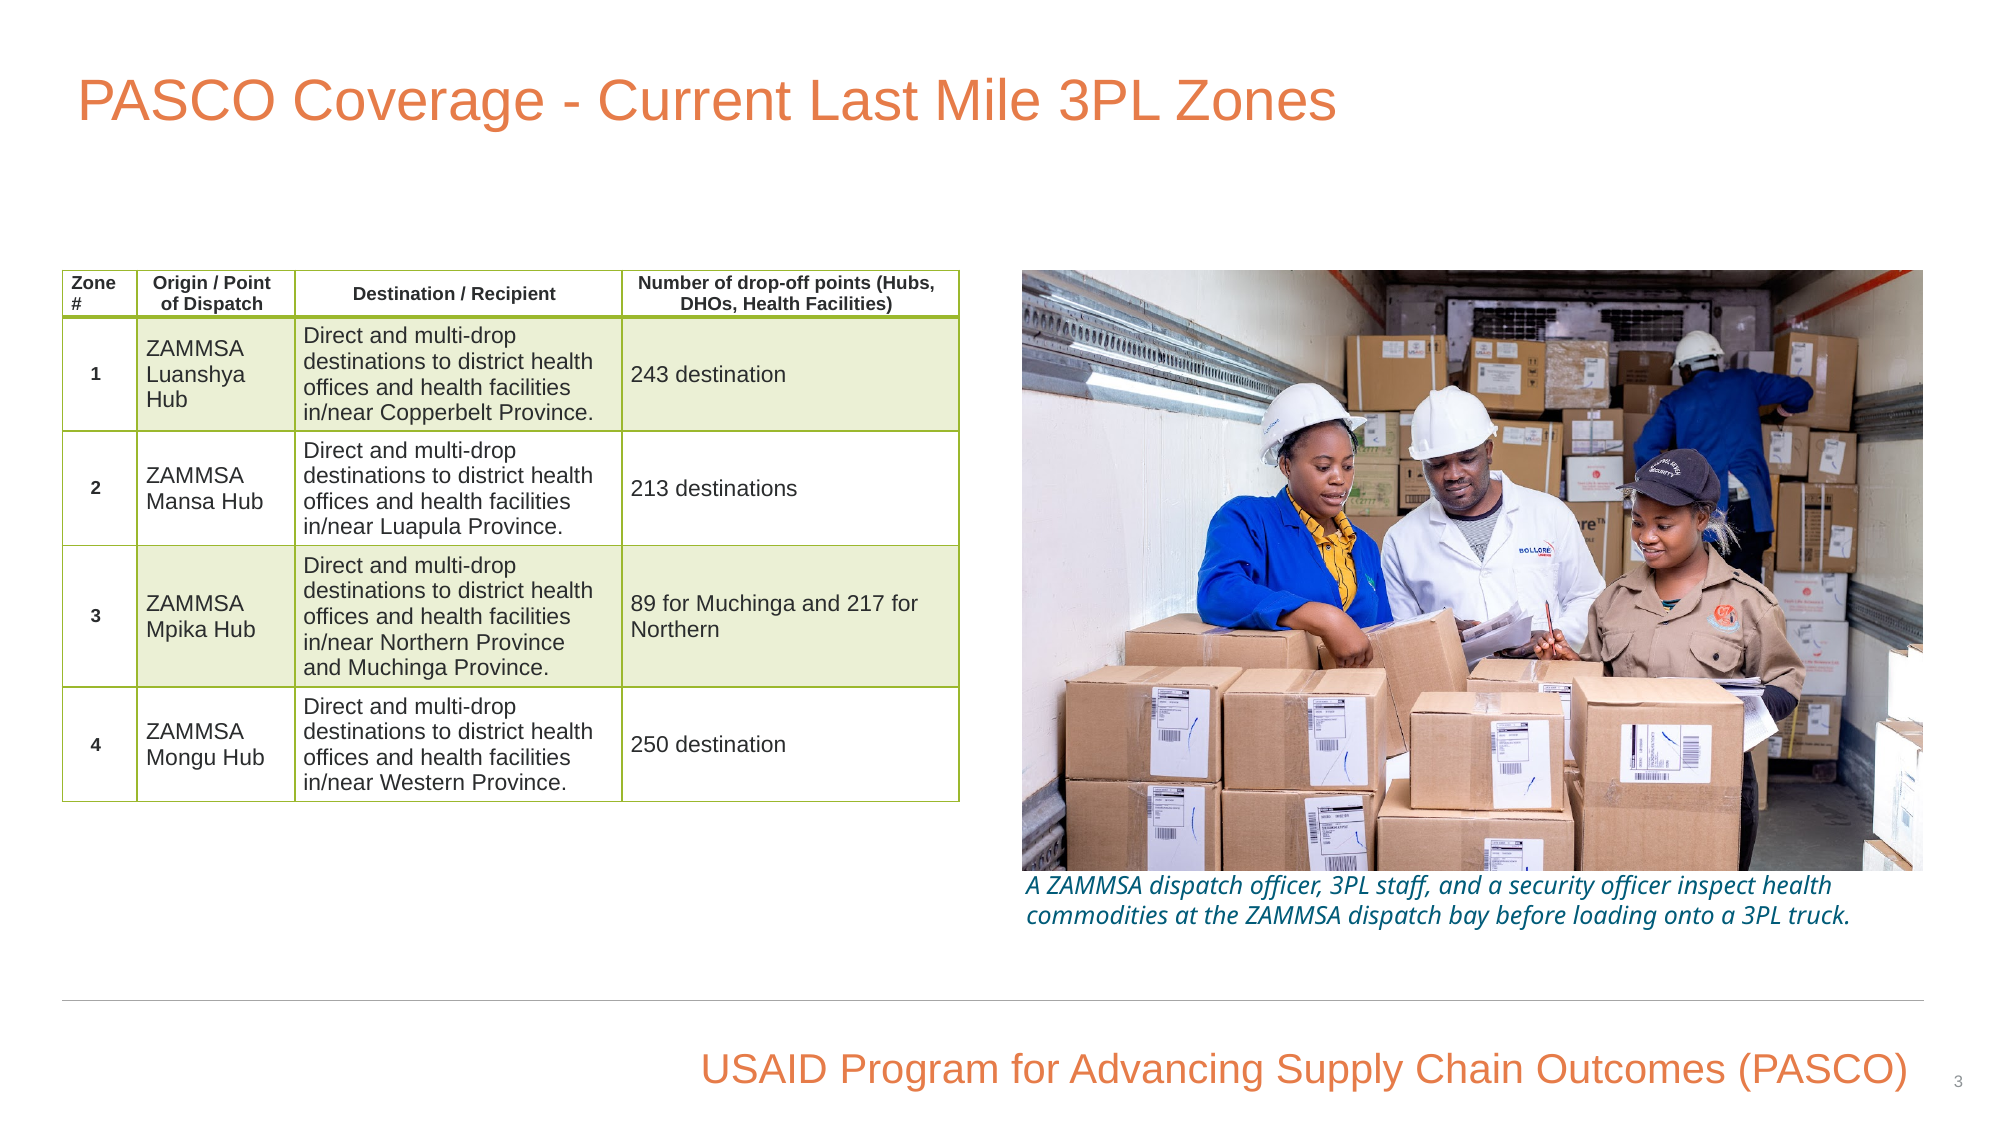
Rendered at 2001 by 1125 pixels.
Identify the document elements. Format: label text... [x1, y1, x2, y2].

table_cell ZAMMSA Mpika Hub [138, 546, 294, 686]
title PASCO Coverage - Current Last Mile 3PL Zones [62, 63, 1923, 144]
table_cell 89 for Muchinga and 217 for Northern [623, 546, 958, 686]
table_cell ZAMMSA Mansa Hub [138, 432, 294, 545]
table_cell 4 [63, 688, 136, 801]
table_header Destination / Recipient [296, 271, 621, 315]
table_cell 1 [63, 319, 136, 430]
table_cell 250 destination [623, 688, 958, 801]
table_cell 3 [63, 546, 136, 686]
table_cell ZAMMSA Luanshya Hub [138, 319, 294, 430]
text_box A ZAMMSA dispatch officer, 3PL staff, and a security officer inspect health commodities at the ZAMMSA dispatch bay before loading onto a 3PL truck. [1011, 862, 1912, 937]
table_cell Direct and multi-drop destinations to district health offices and health facilities in/near Copperbelt Province. [296, 319, 621, 430]
table_header Number of drop-off points (Hubs, DHOs, Health Facilities) [623, 271, 958, 315]
slide_number 3 [1528, 1050, 1979, 1111]
table_cell Direct and multi-drop destinations to district health offices and health facilities in/near Northern Province and Muchinga Province. [296, 546, 621, 686]
table_cell 243 destination [623, 319, 958, 430]
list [1022, 270, 1923, 871]
table_cell Direct and multi-drop destinations to district health offices and health facilities in/near Western Province. [296, 688, 621, 801]
table_cell Direct and multi-drop destinations to district health offices and health facilities in/near Luapula Province. [296, 432, 621, 545]
table_cell ZAMMSA Mongu Hub [138, 688, 294, 801]
table_header Zone # [63, 271, 136, 315]
table_cell 213 destinations [623, 432, 958, 545]
table_cell 2 [63, 432, 136, 545]
table_header Origin / Point of Dispatch [138, 271, 294, 315]
